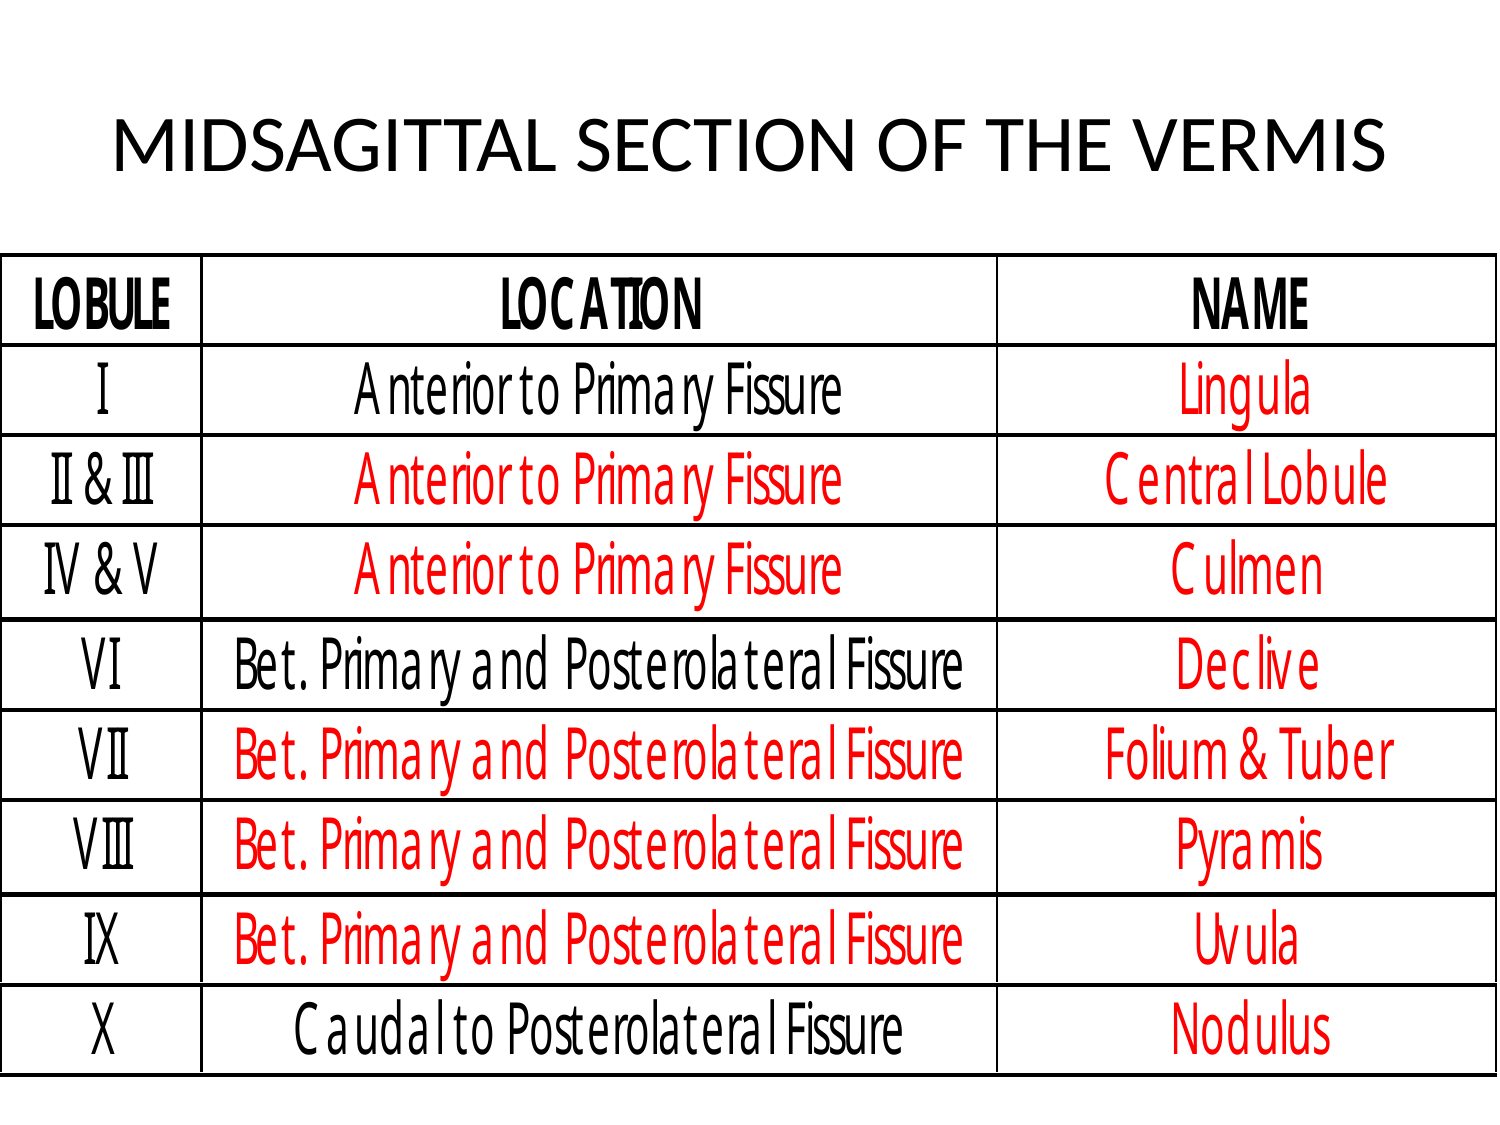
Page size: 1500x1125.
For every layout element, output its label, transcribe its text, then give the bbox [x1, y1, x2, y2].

title MIDSAGITTAL SECTION OF THE VERMIS [75, 45, 1425, 160]
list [0, 162, 1500, 1125]
